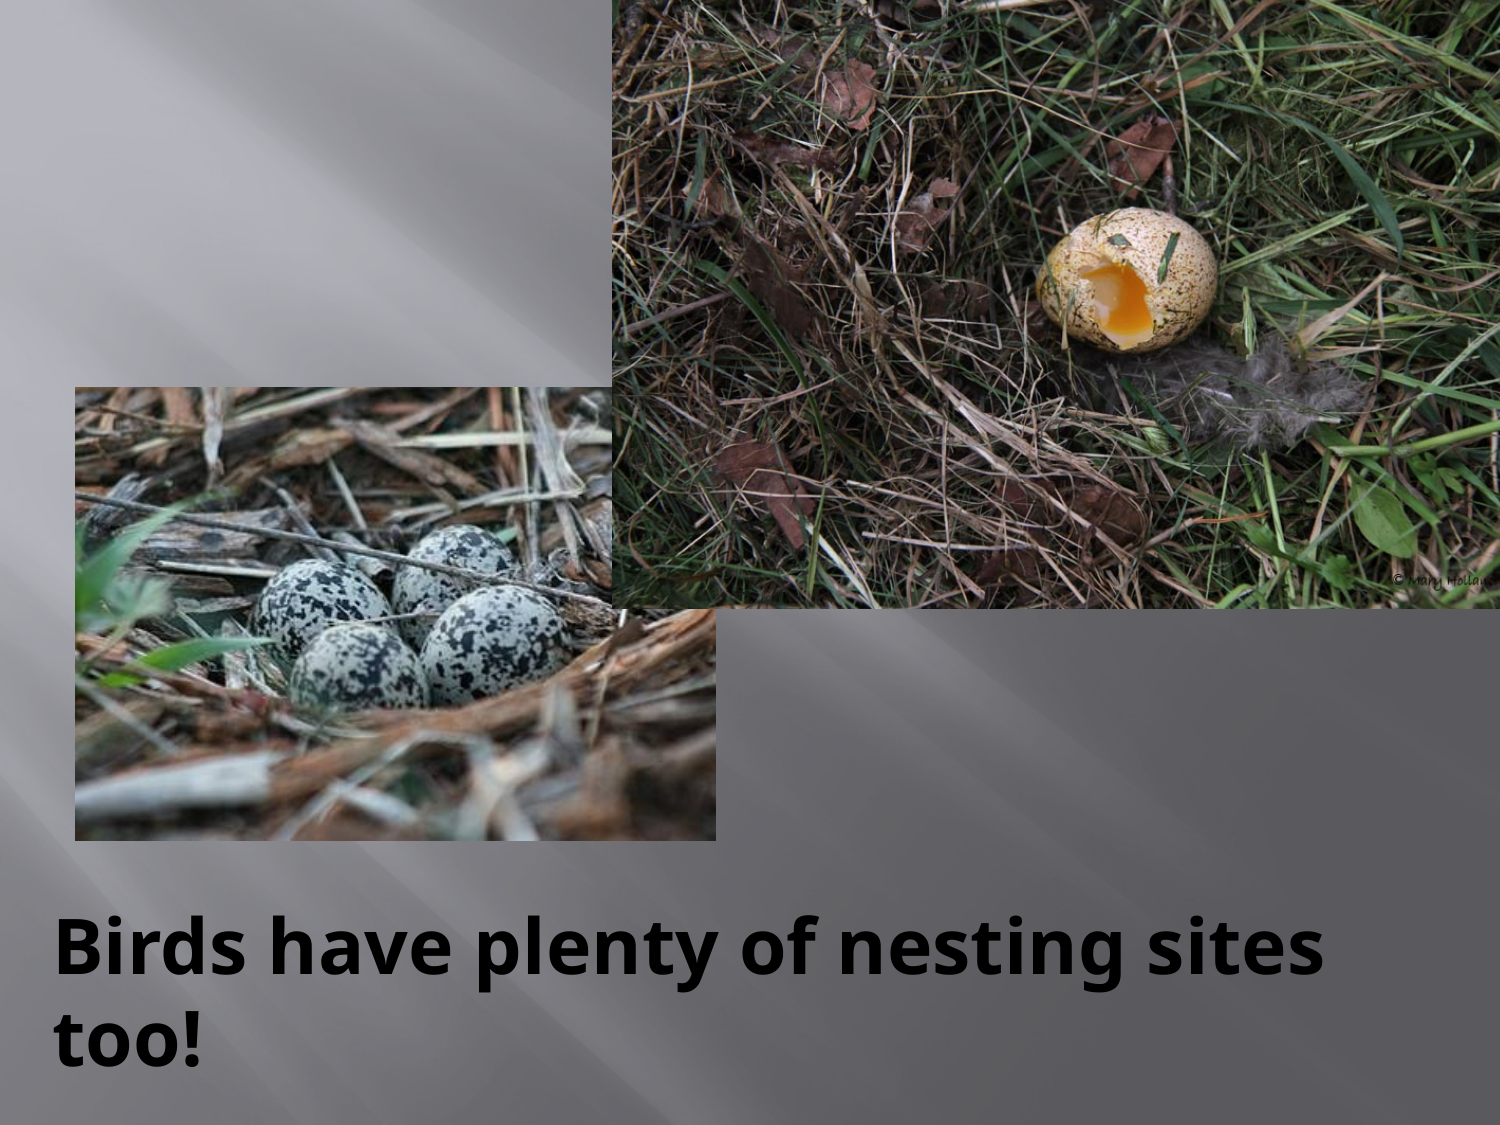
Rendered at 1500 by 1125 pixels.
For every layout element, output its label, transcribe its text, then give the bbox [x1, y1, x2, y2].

picture [74, 0, 1500, 841]
title Birds have plenty of nesting sites too! [37, 887, 1463, 1082]
